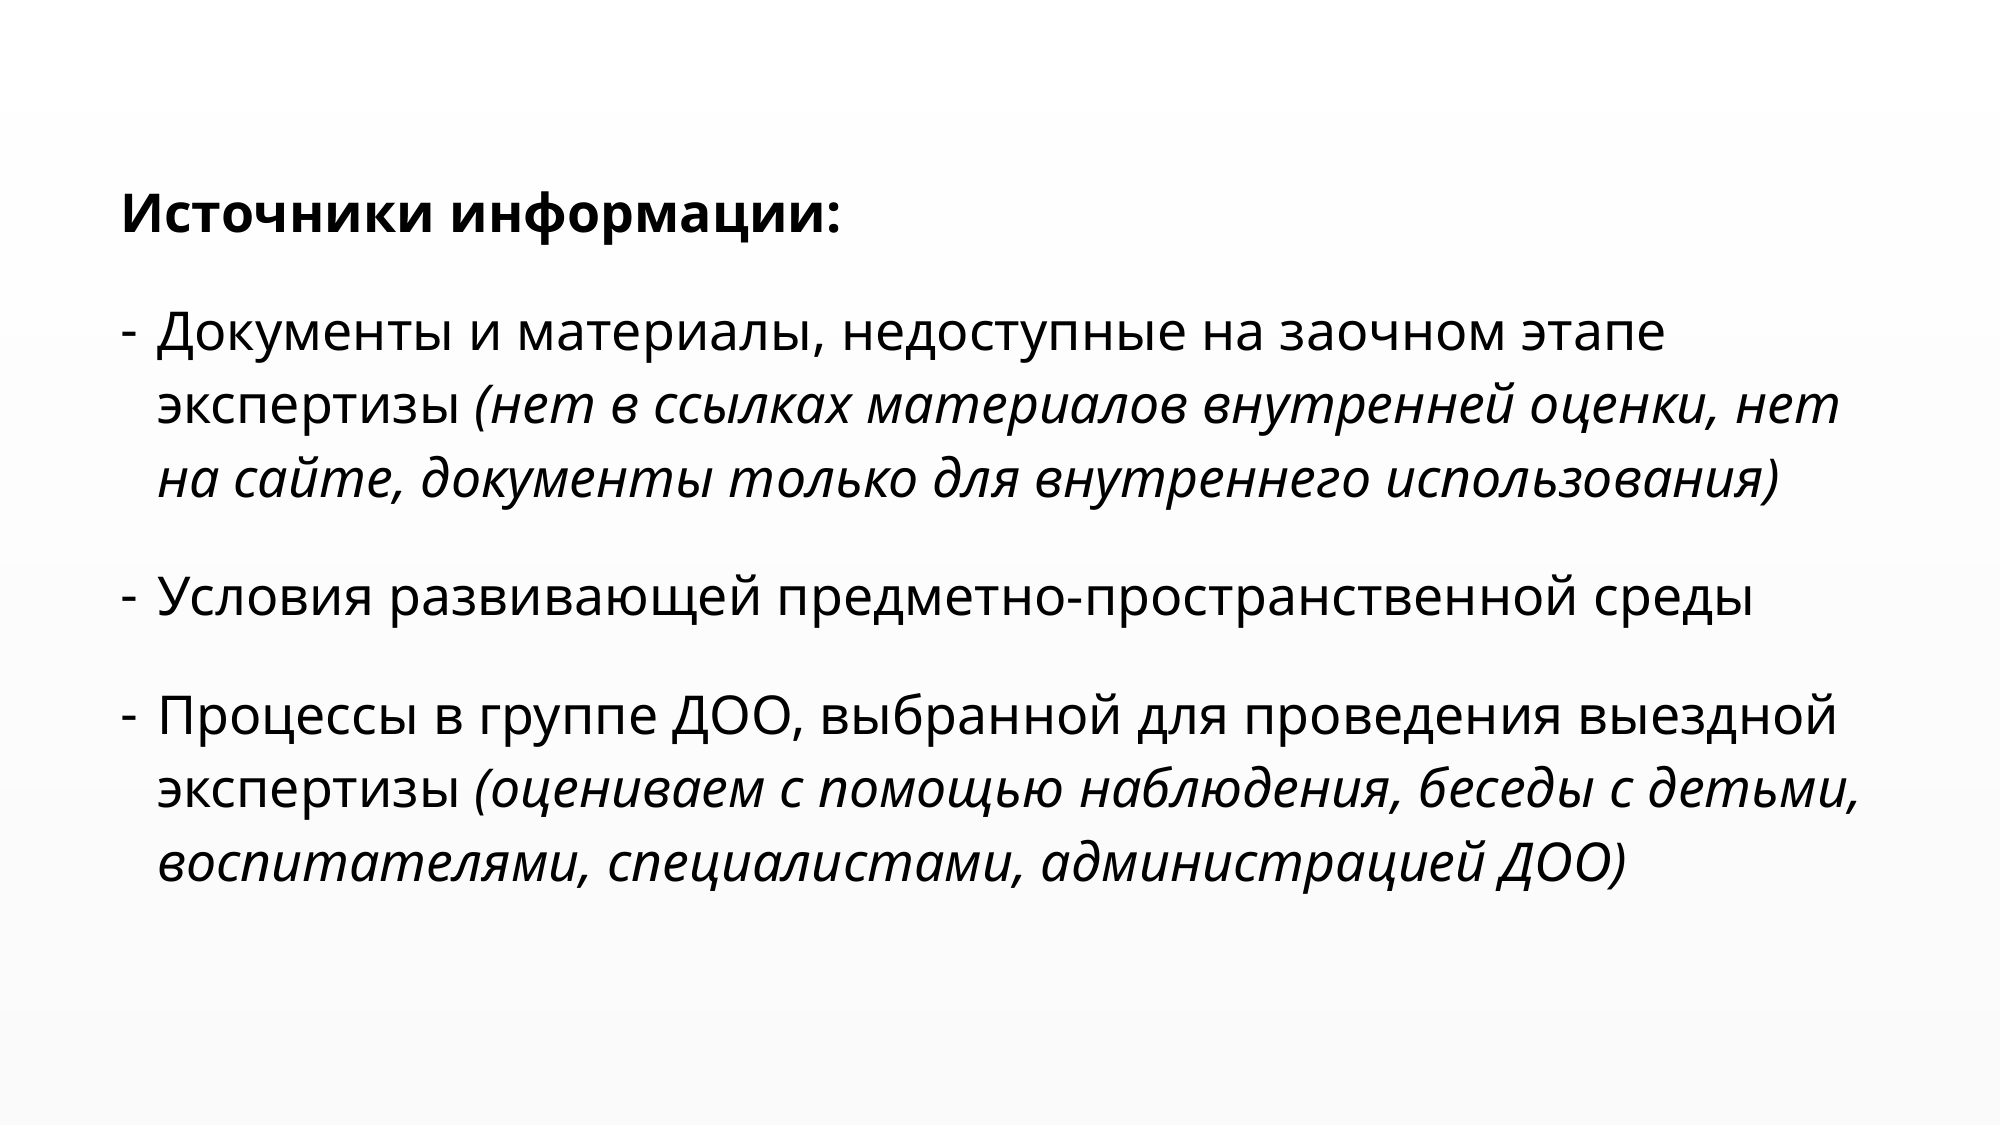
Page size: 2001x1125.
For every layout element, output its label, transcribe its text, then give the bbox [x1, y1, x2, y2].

text_box Источники информации: Документы и материалы, недоступные на заочном этапе экспертизы (нет в ссылках материалов внутренней оценки, нет на сайте, документы только для внутреннего использования) Условия развивающей предметно-пространственной среды Процессы в группе ДОО, выбранной для проведения выездной экспертизы (оцениваем с помощью наблюдения, беседы с детьми, воспитателями, специалистами, администрацией ДОО) [104, 167, 1905, 907]
